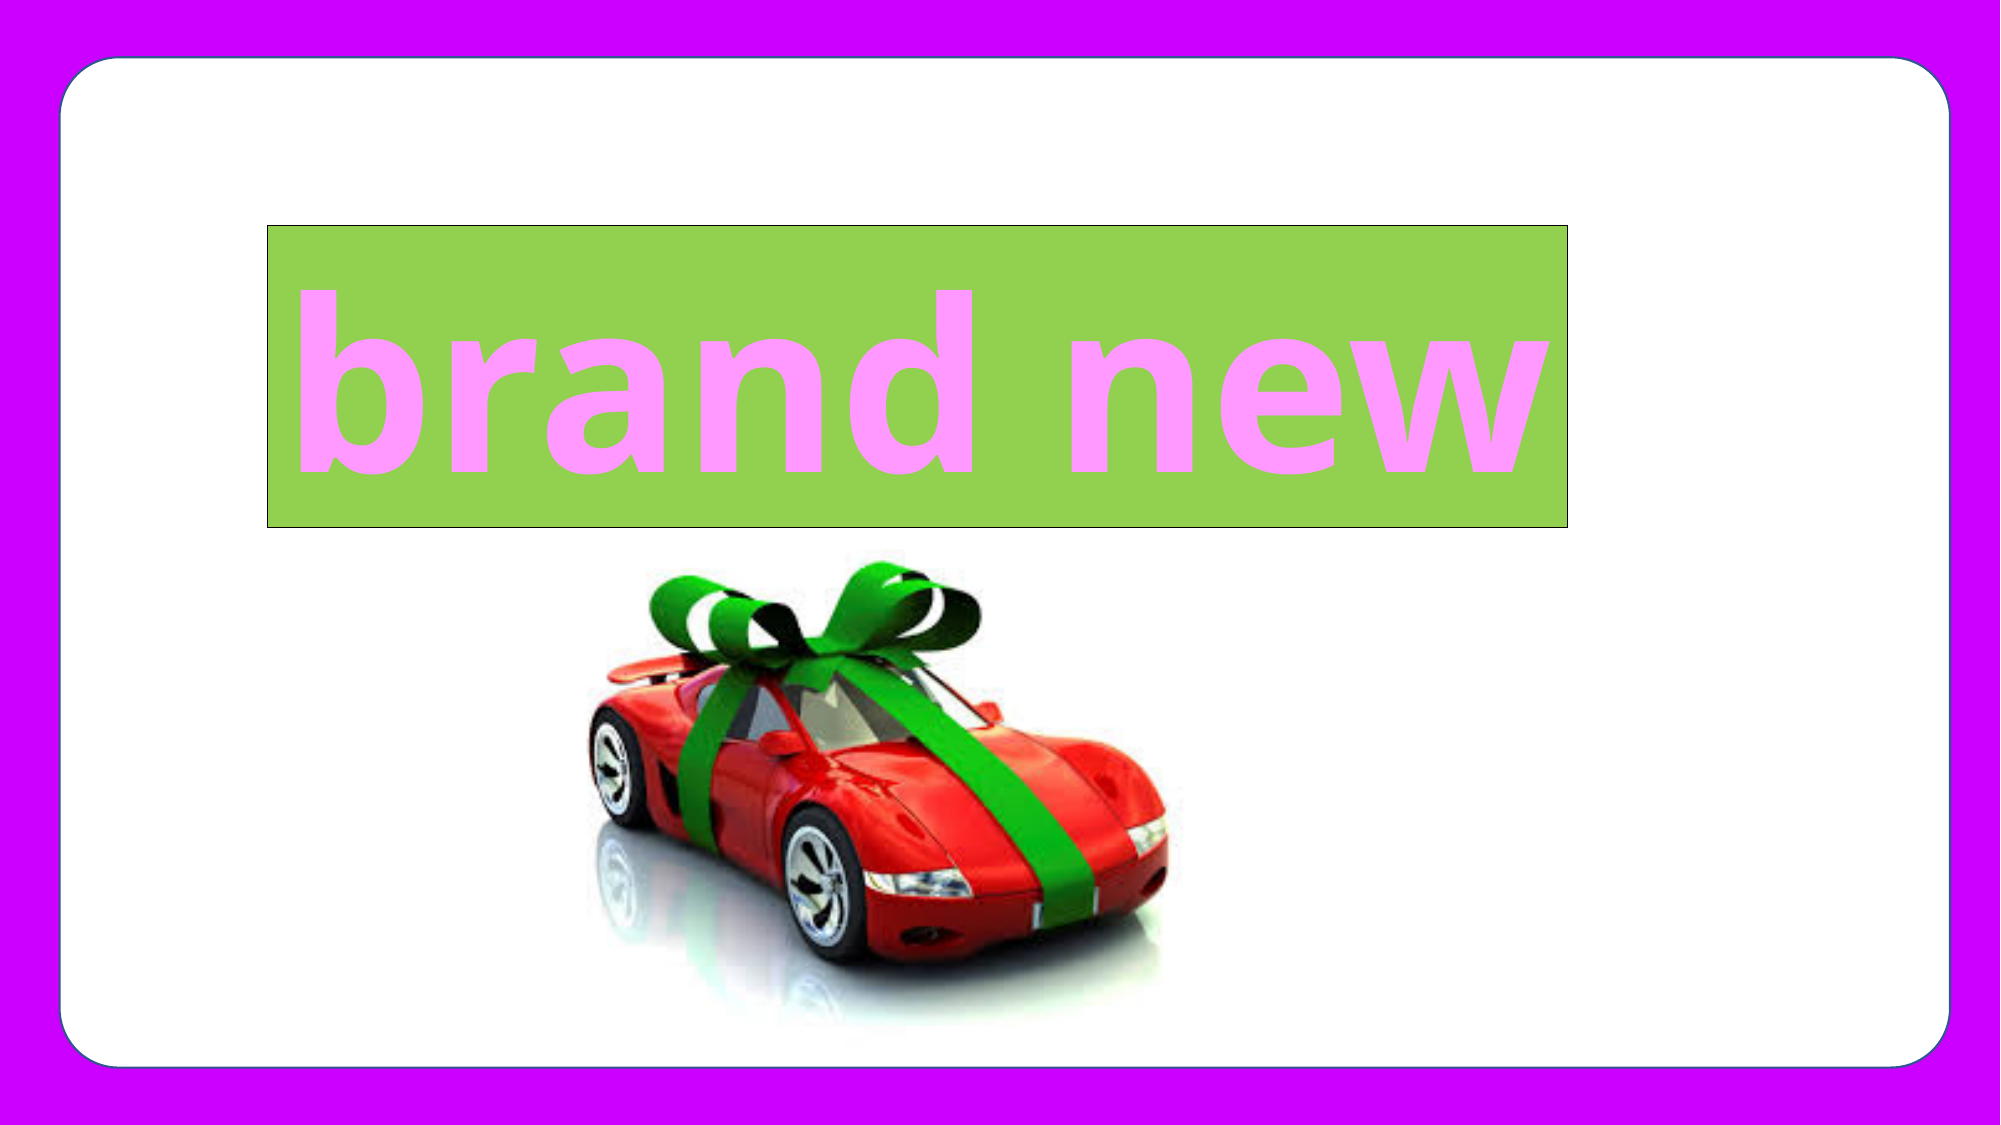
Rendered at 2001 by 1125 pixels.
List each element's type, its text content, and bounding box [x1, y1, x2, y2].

text_box [58, 56, 1952, 1069]
picture [567, 549, 1191, 1049]
text_box brand new [267, 225, 1568, 528]
